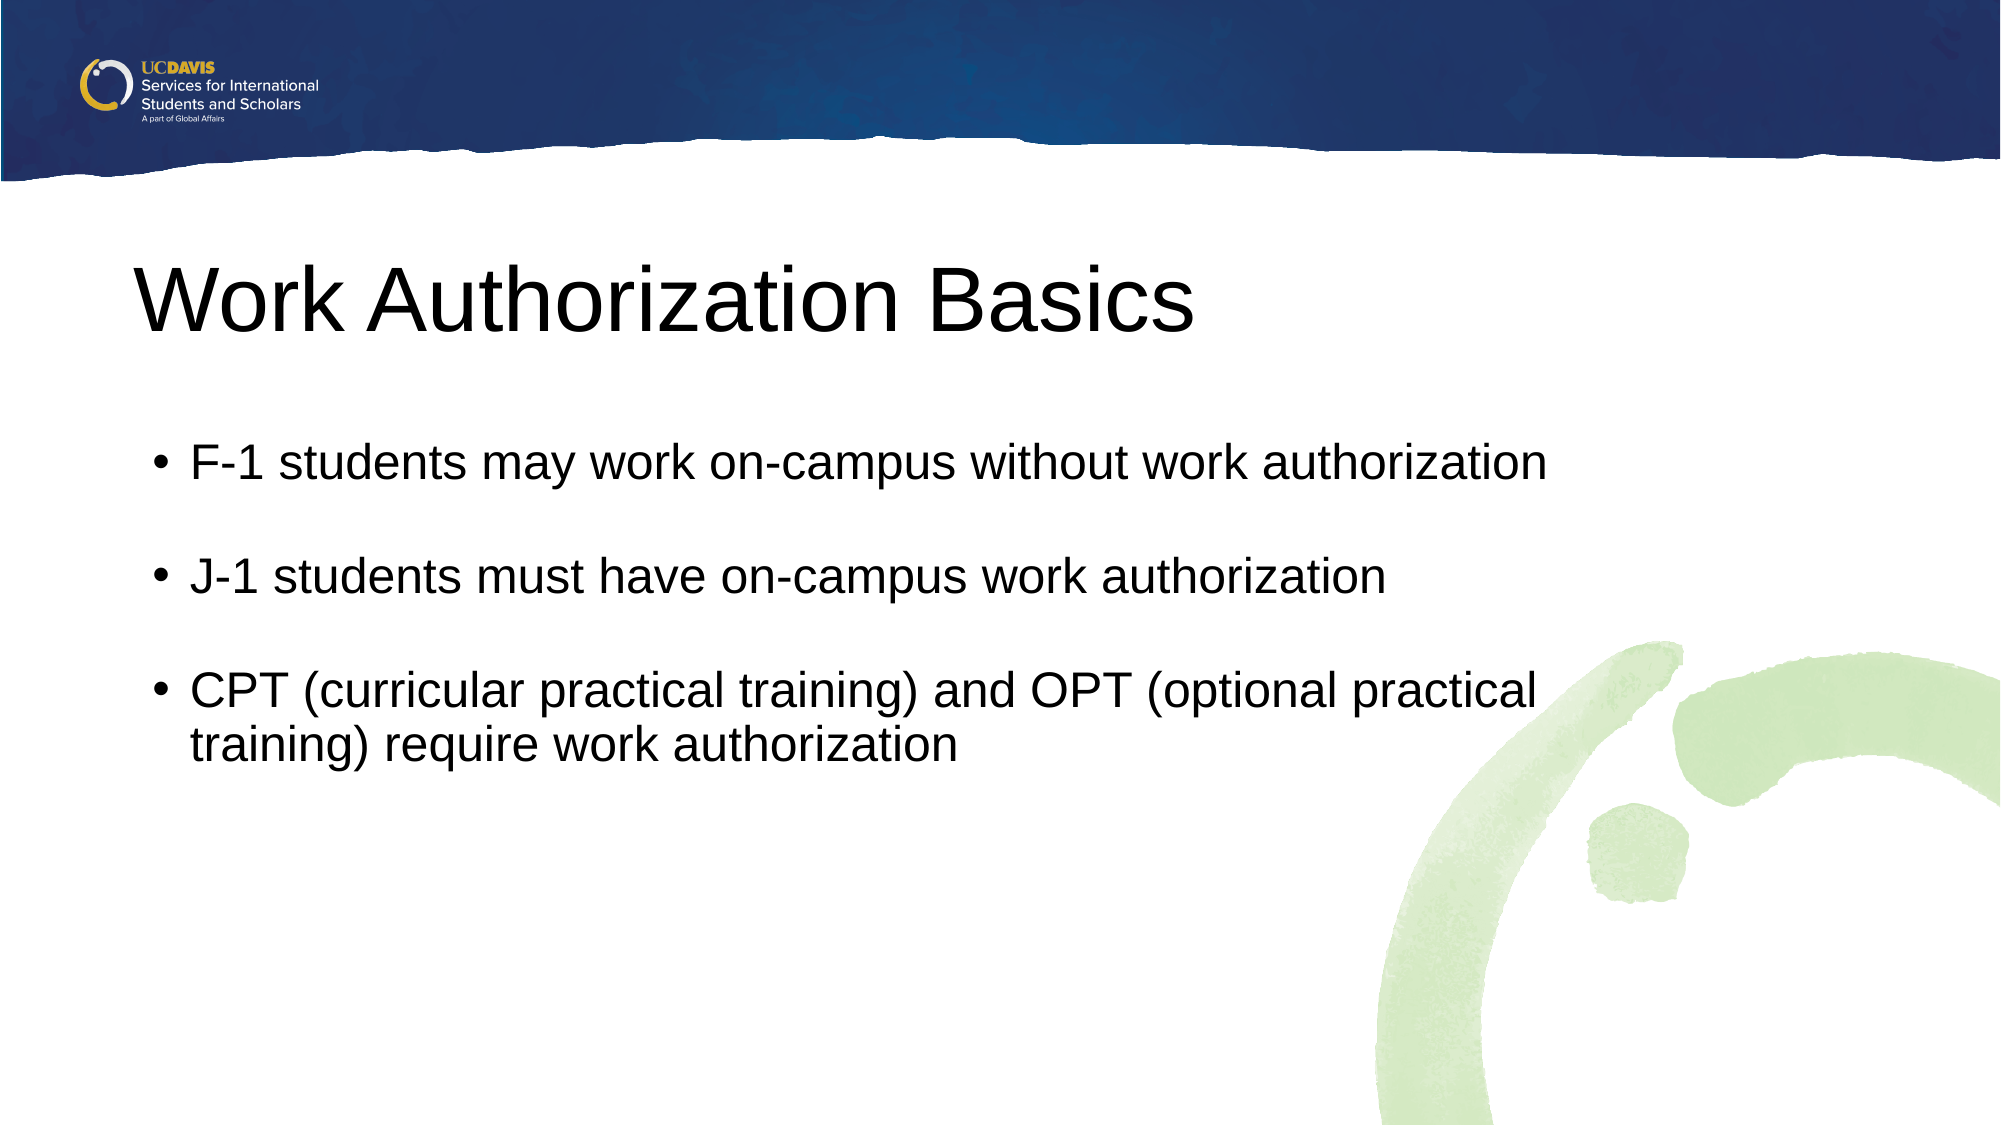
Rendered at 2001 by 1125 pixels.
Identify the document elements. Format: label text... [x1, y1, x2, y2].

text_box [137, 429, 1863, 1037]
picture [0, 0, 2001, 1125]
title Work Authorization Basics [118, 192, 1844, 411]
text_box F-1 students may work on-campus without work authorization J-1 students must have on-campus work authorization CPT (curricular practical training) and OPT (optional practical training) require work authorization [137, 429, 1615, 810]
